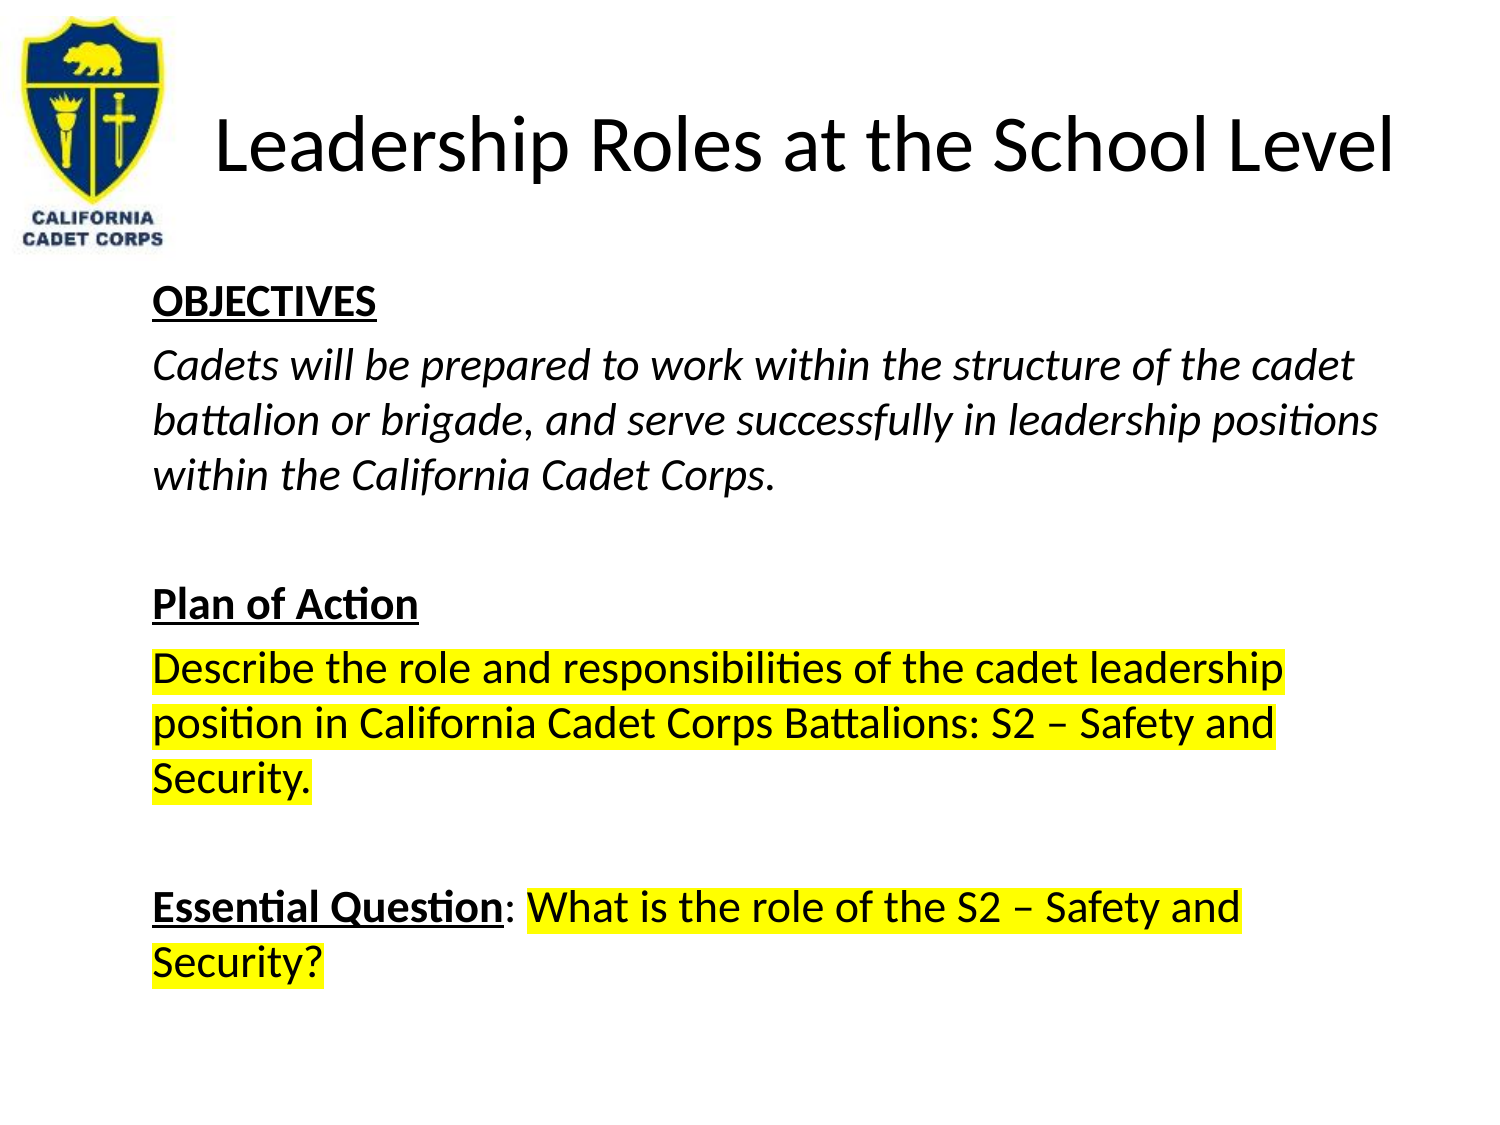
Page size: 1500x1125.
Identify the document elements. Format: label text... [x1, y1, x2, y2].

title Leadership Roles at the School Level [162, 45, 1450, 233]
picture [0, 16, 186, 261]
text_box [74, 45, 162, 233]
list OBJECTIVES Cadets will be prepared to work within the structure of the cadet battalion or brigade, and serve successfully in leadership positions within the California Cadet Corps. Plan of Action Describe the role and responsibilities of the cadet leadership position in California Cadet Corps Battalions: S2 – Safety and Security. Essential Question: What is the role of the S2 – Safety and Security? [137, 262, 1413, 1005]
